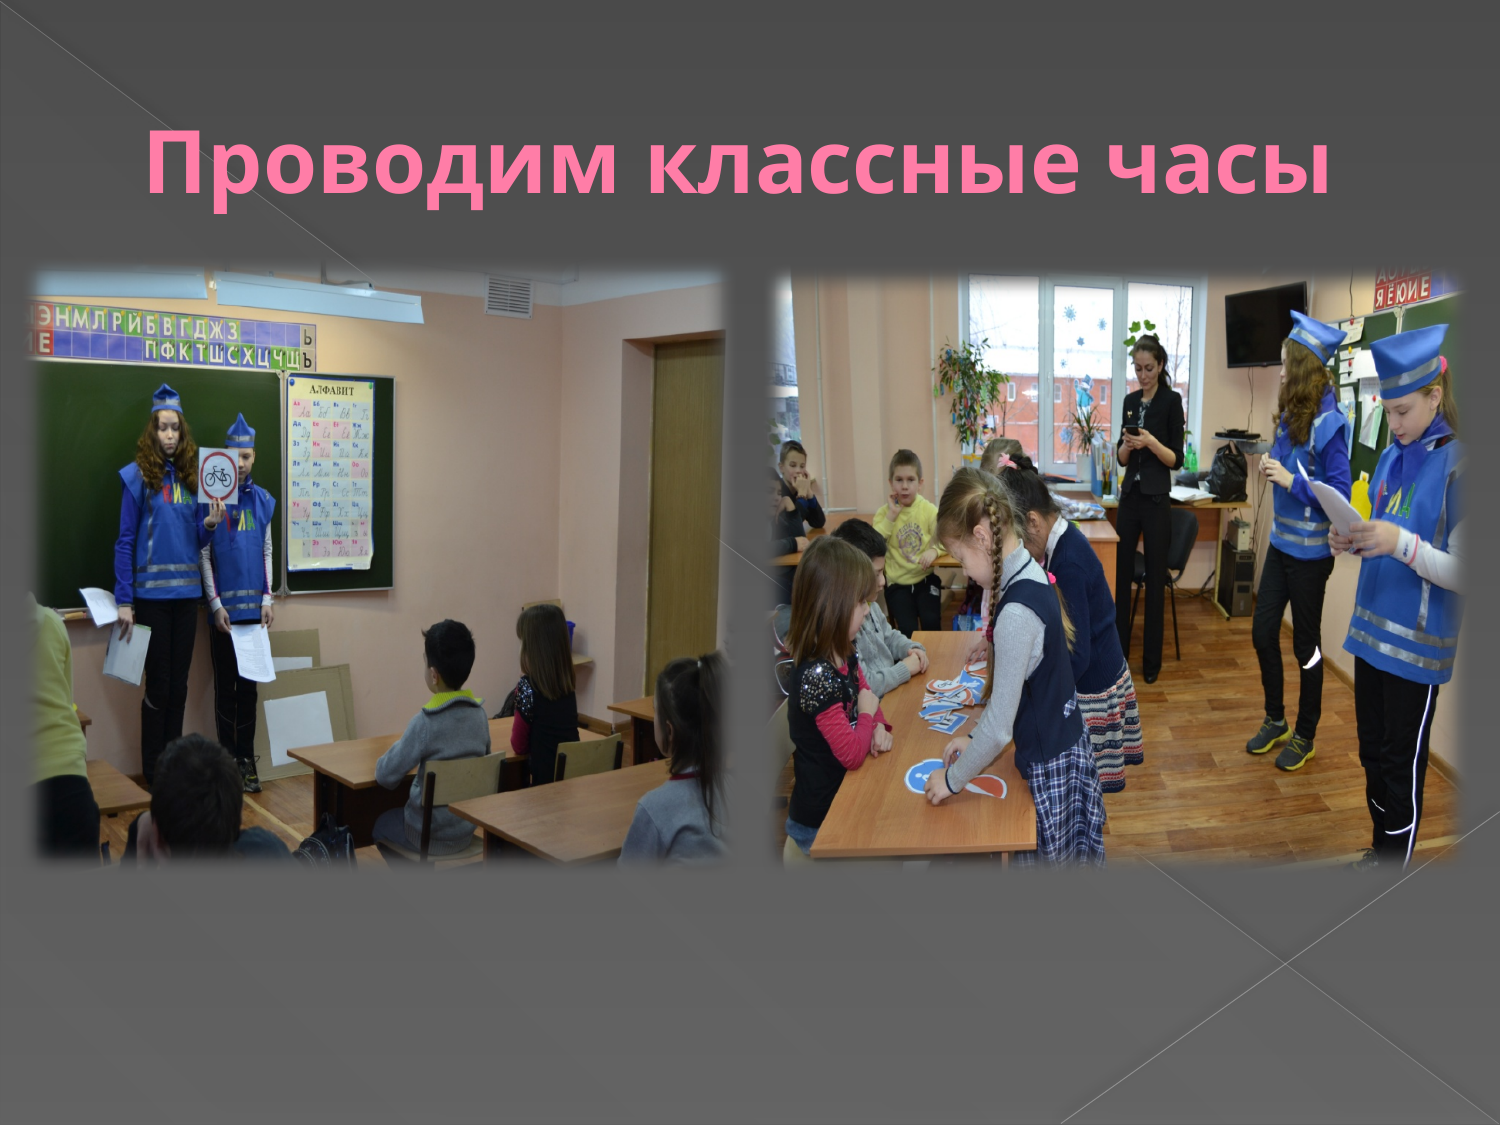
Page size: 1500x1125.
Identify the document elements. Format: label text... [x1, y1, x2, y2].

title Проводим классные часы [75, 43, 1425, 274]
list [19, 255, 738, 875]
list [762, 263, 1471, 875]
